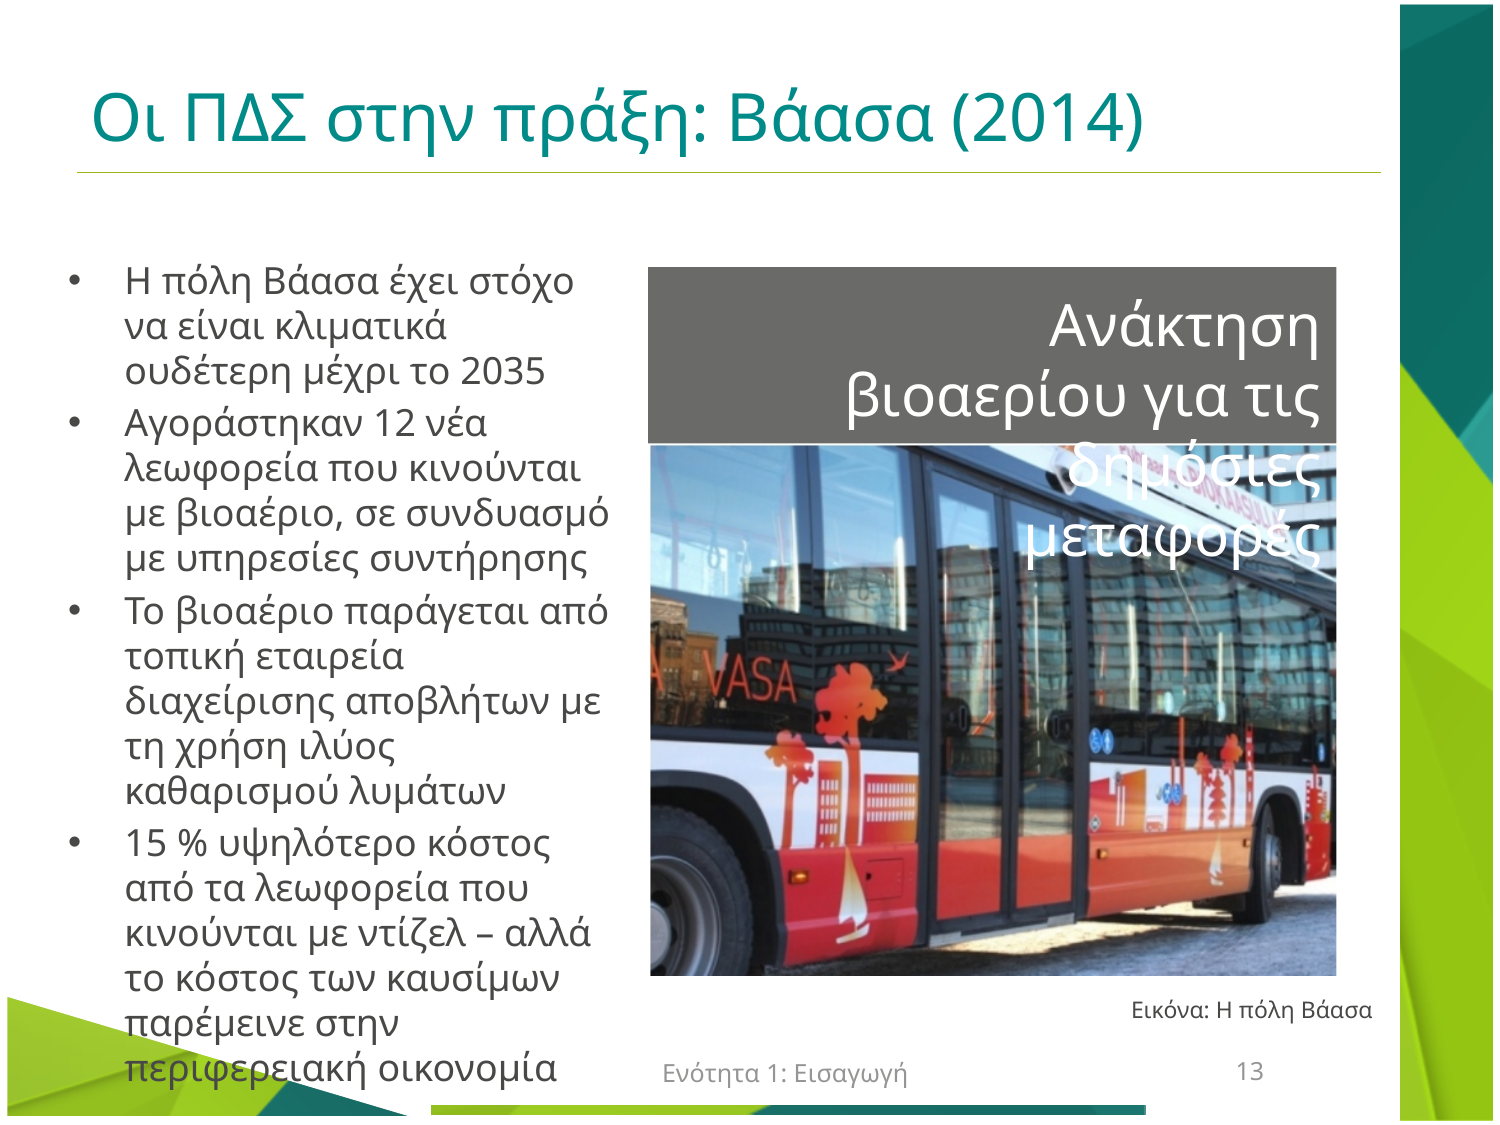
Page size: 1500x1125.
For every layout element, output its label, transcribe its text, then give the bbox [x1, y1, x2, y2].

list Η πόλη Βάασα έχει στόχο να είναι κλιματικά ουδέτερη μέχρι το 2035 Αγοράστηκαν 12 νέα λεωφορεία που κινούνται με βιοαέριο, σε συνδυασμό με υπηρεσίες συντήρησης Το βιοαέριο παράγεται από τοπική εταιρεία διαχείρισης αποβλήτων με τη χρήση ιλύος καθαρισμού λυμάτων 15 % υψηλότερο κόστος από τα λεωφορεία που κινούνται με ντίζελ – αλλά το κόστος των καυσίμων παρέμεινε στην περιφερειακή οικονομία [53, 249, 632, 811]
slide_number 13 [1074, 1042, 1425, 1103]
text_box [646, 265, 1338, 443]
list Ανάκτηση βιοαερίου για τις δημόσιες μεταφορές [702, 280, 1337, 375]
picture [8, 998, 404, 1116]
picture [1400, 5, 1493, 987]
text_box Εικόνα: Η πόλη Βάασα [1116, 987, 1500, 1030]
picture [431, 1105, 1146, 1115]
title Οι ΠΔΣ στην πράξη: Βάασα (2014) [75, 45, 1388, 185]
picture [647, 443, 1337, 976]
picture [1400, 1030, 1493, 1120]
footer Ενότητα 1: Εισαγωγή [431, 1042, 1074, 1103]
